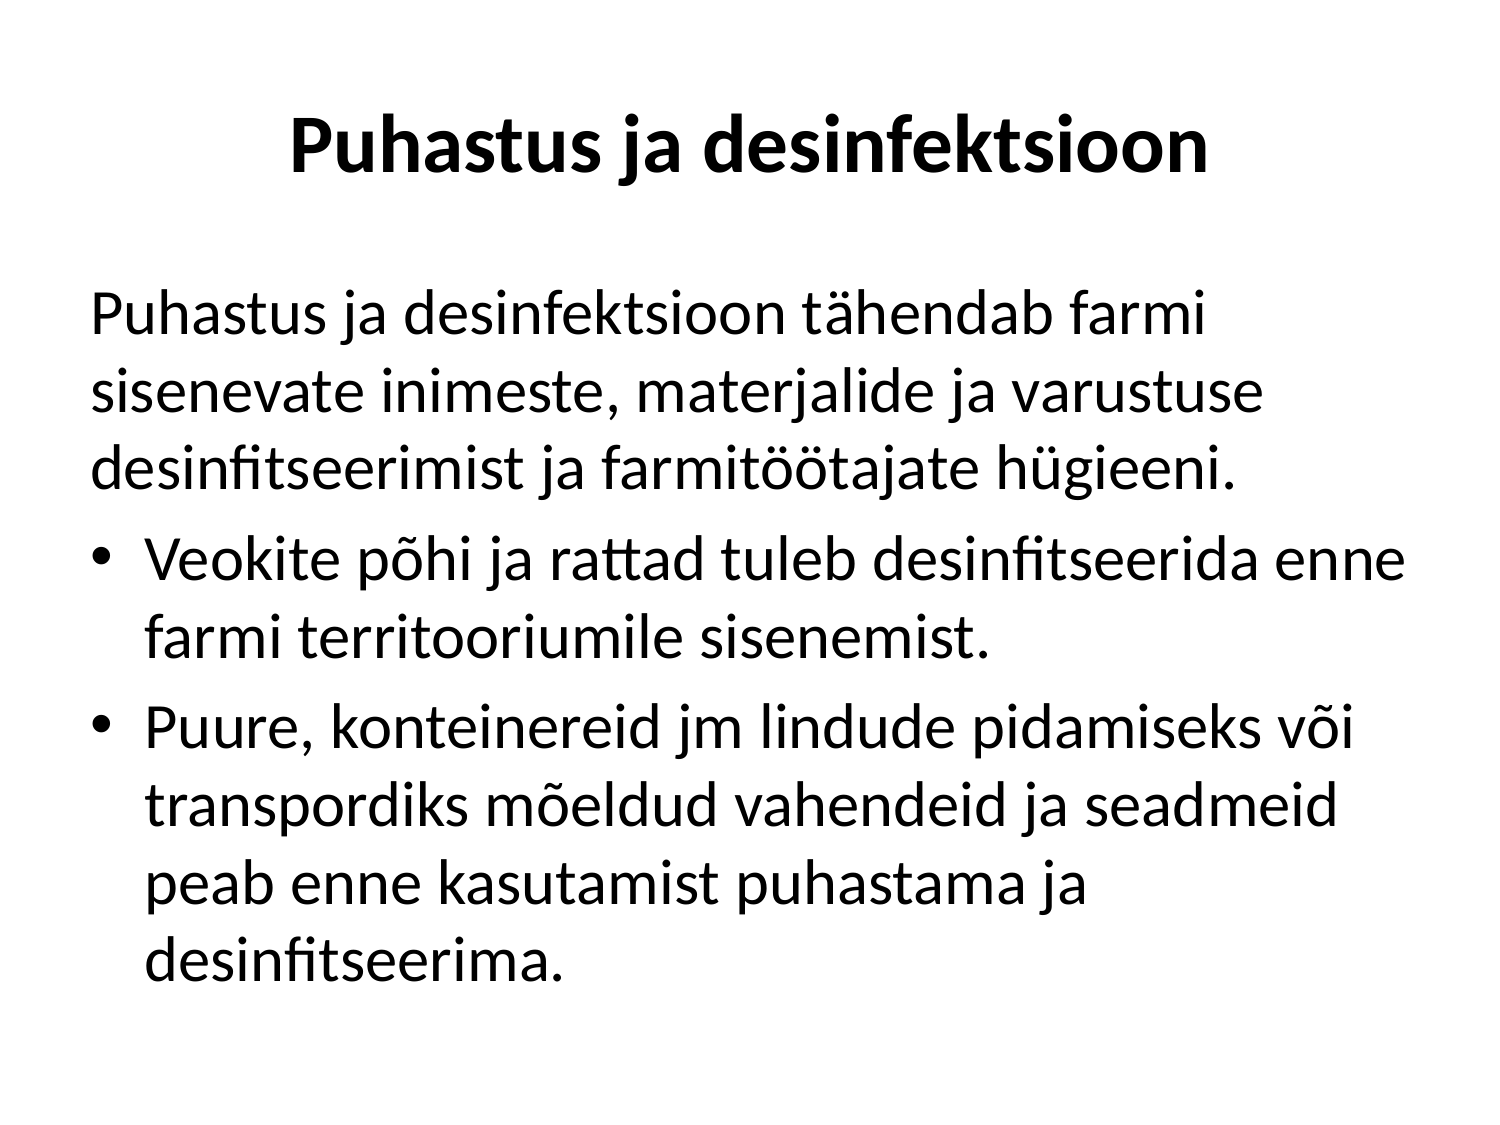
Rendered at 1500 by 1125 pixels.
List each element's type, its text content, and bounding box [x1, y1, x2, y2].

title Puhastus ja desinfektsioon [75, 45, 1425, 233]
list Puhastus ja desinfektsioon tähendab farmi sisenevate inimeste, materjalide ja varustuse desinfitseerimist ja farmitöötajate hügieeni. Veokite põhi ja rattad tuleb desinfitseerida enne farmi territooriumile sisenemist. Puure, konteinereid jm lindude pidamiseks või transpordiks mõeldud vahendeid ja seadmeid peab enne kasutamist puhastama ja desinfitseerima. [75, 262, 1425, 1005]
